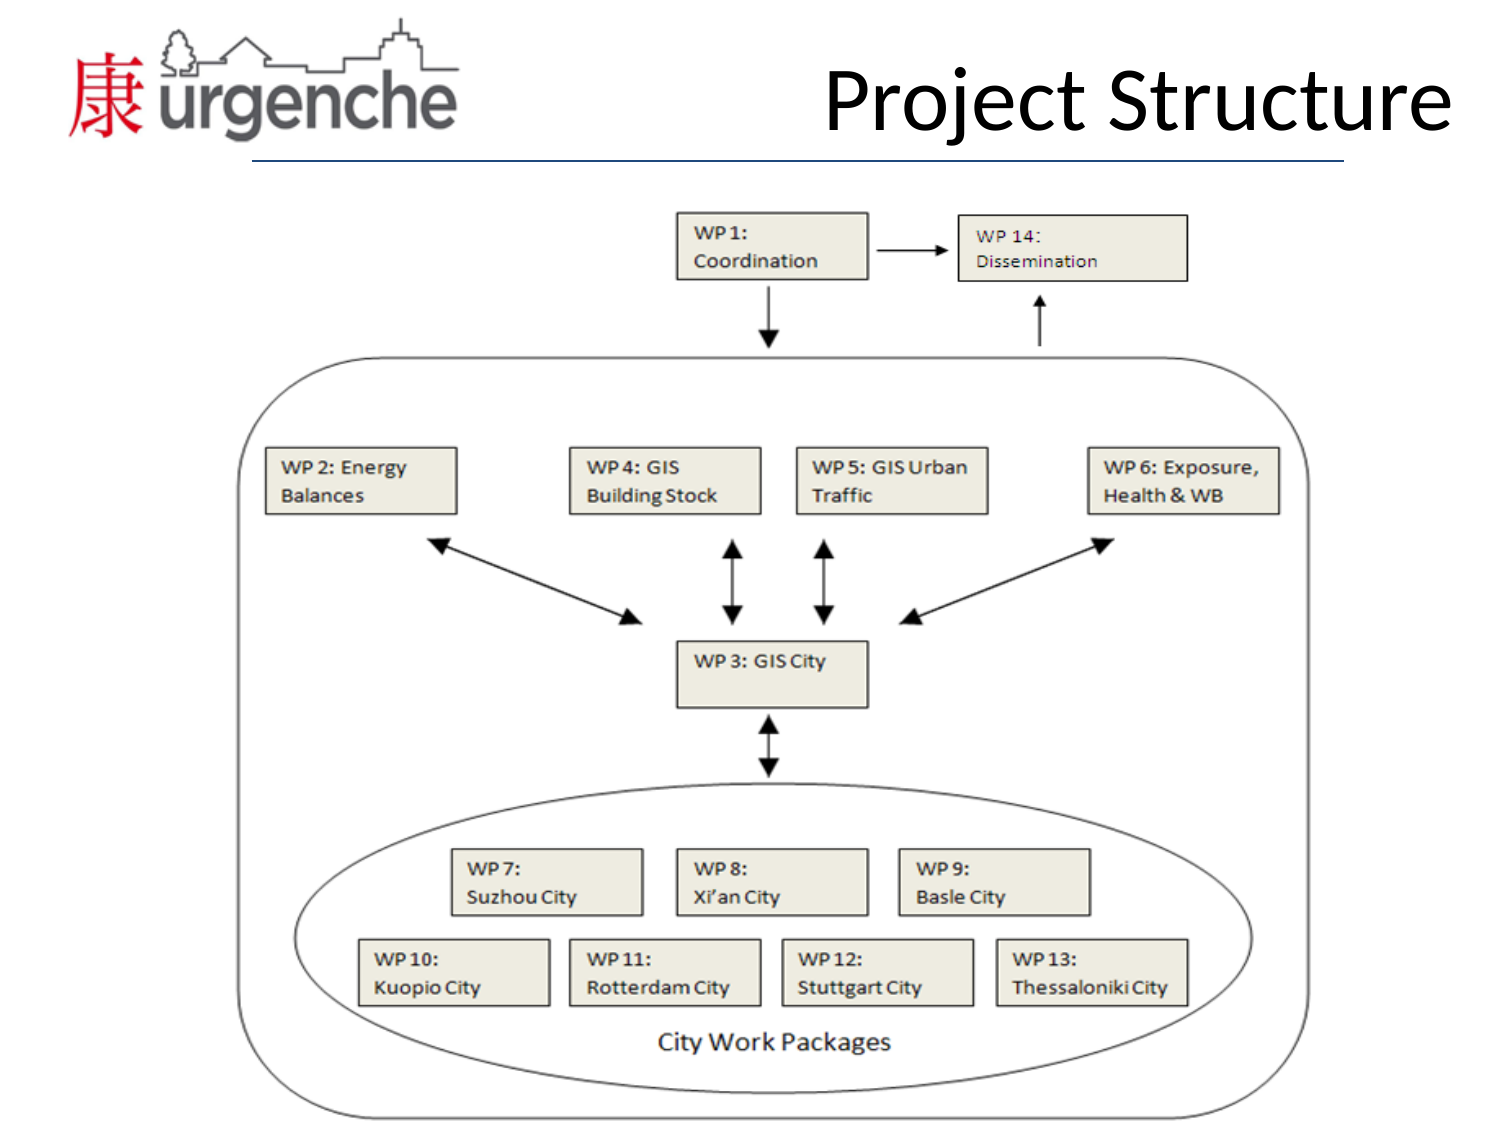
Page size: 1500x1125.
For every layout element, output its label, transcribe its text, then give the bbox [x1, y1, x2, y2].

picture [14, 14, 153, 160]
picture [218, 203, 1330, 1125]
title Project Structure [153, 0, 1471, 188]
